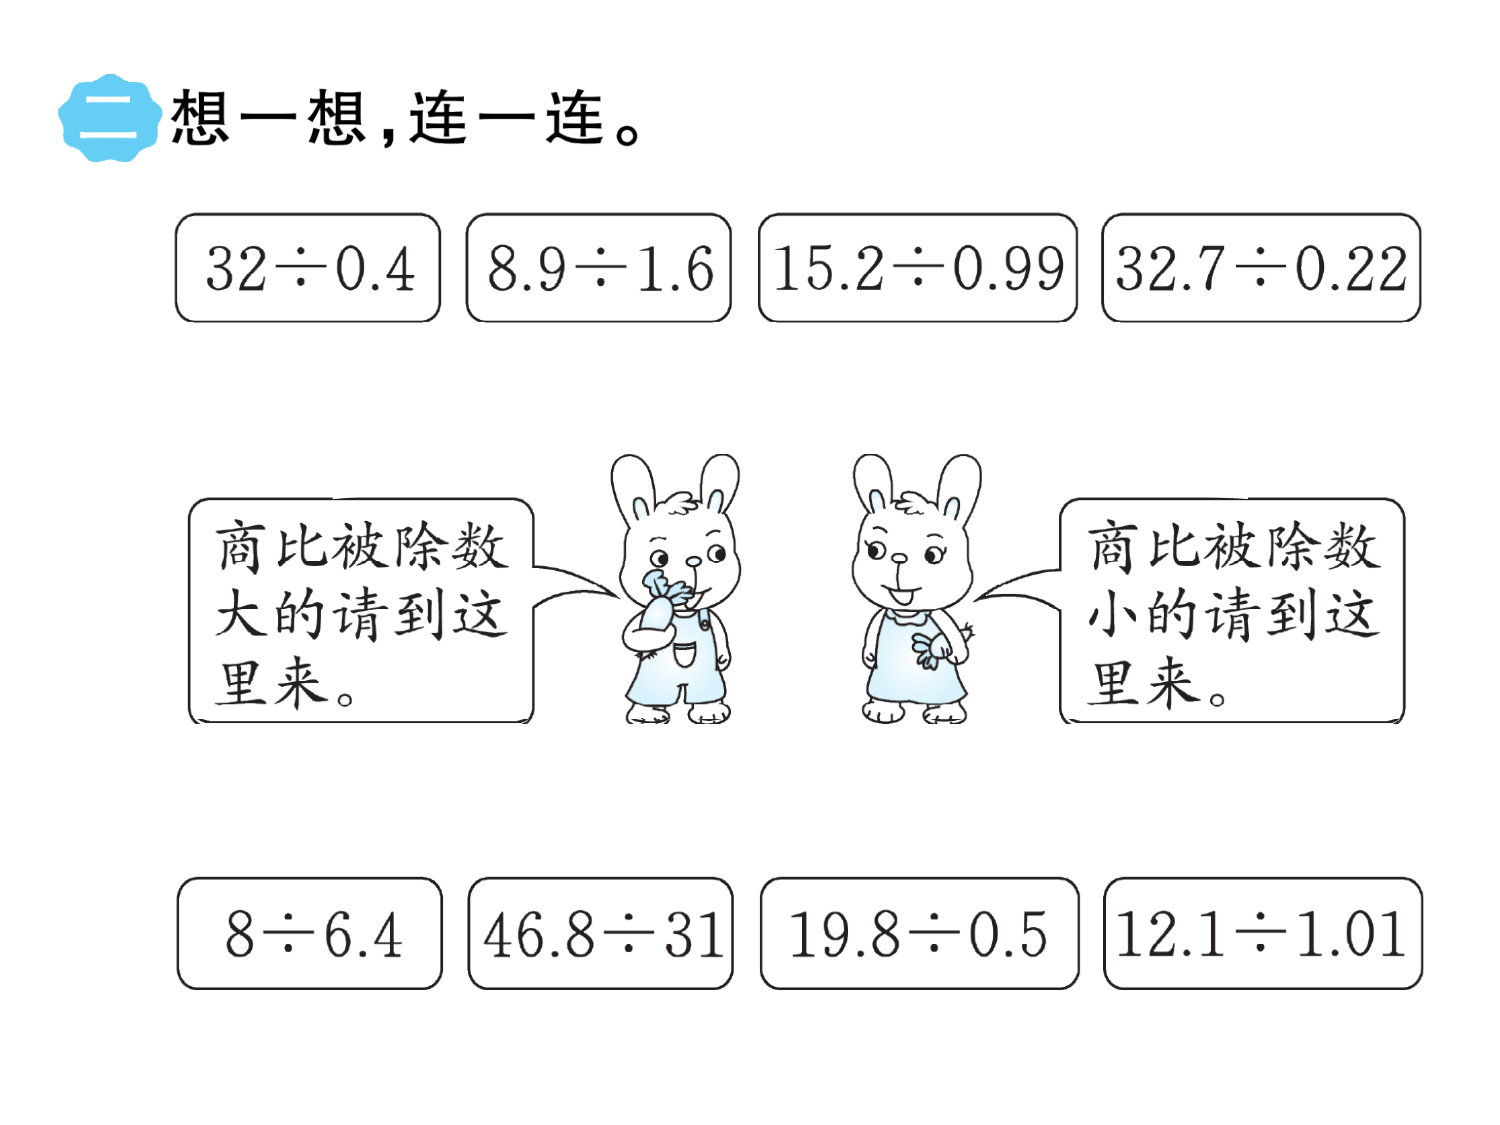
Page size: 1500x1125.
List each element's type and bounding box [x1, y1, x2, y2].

picture [53, 42, 1500, 1030]
